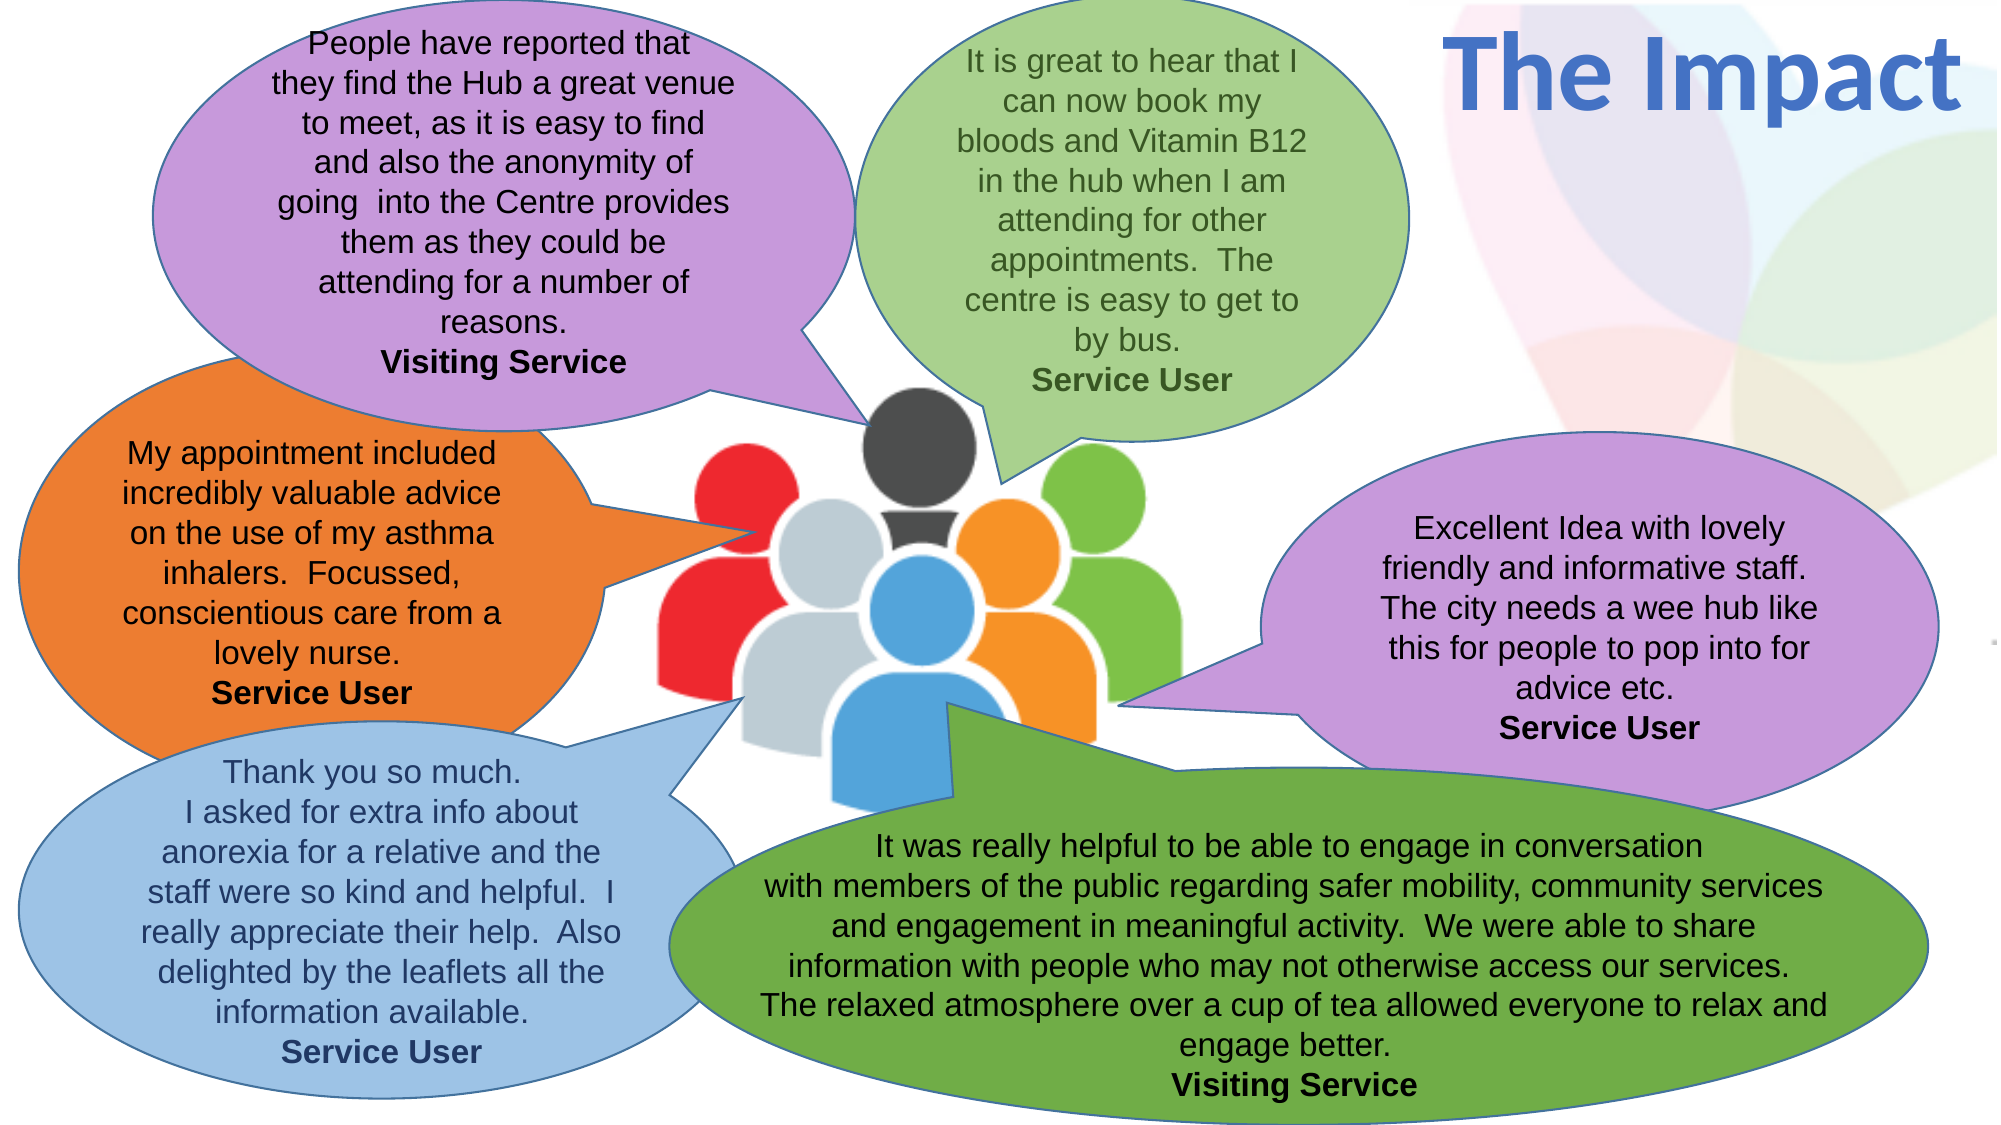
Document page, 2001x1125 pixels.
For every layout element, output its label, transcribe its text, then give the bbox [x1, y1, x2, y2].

text_box [1197, 766, 1734, 816]
text_box My appointment included incredibly valuable advice on the use of my asthma inhalers. Focussed, conscientious care from a lovely nurse. Service User [17, 357, 642, 760]
text_box [1845, 856, 1930, 1037]
text_box [668, 877, 744, 1032]
text_box Excellent Idea with lovely friendly and informative staff. The city needs a wee hub like this for people to pop into for advice etc. Service User [1197, 464, 1939, 811]
picture [1409, 0, 1997, 645]
text_box Thank you so much. I asked for extra info about anorexia for a relative and the staff were so kind and helpful. I really appreciate their help. Also delighted by the leaflets all the information available. Service User [17, 720, 715, 1100]
text_box It was really helpful to be able to engage in conversation with members of the public regarding safer mobility, community services and engagement in meaningful activity. We were able to share information with people who may not otherwise access our services. The relaxed atmosphere over a cup of tea allowed everyone to relax and engage better. Visiting Service [744, 816, 1845, 1125]
picture [642, 322, 1197, 877]
text_box People have reported that they find the Hub a great venue to meet, as it is easy to find and also the anonymity of going into the Centre provides them as they could be attending for a number of reasons. Visiting Service [151, 0, 855, 433]
text_box It is great to hear that I can now book my bloods and Vitamin B12 in the hub when I am attending for other appointments. The centre is easy to get to by bus. Service User [854, 0, 1409, 437]
